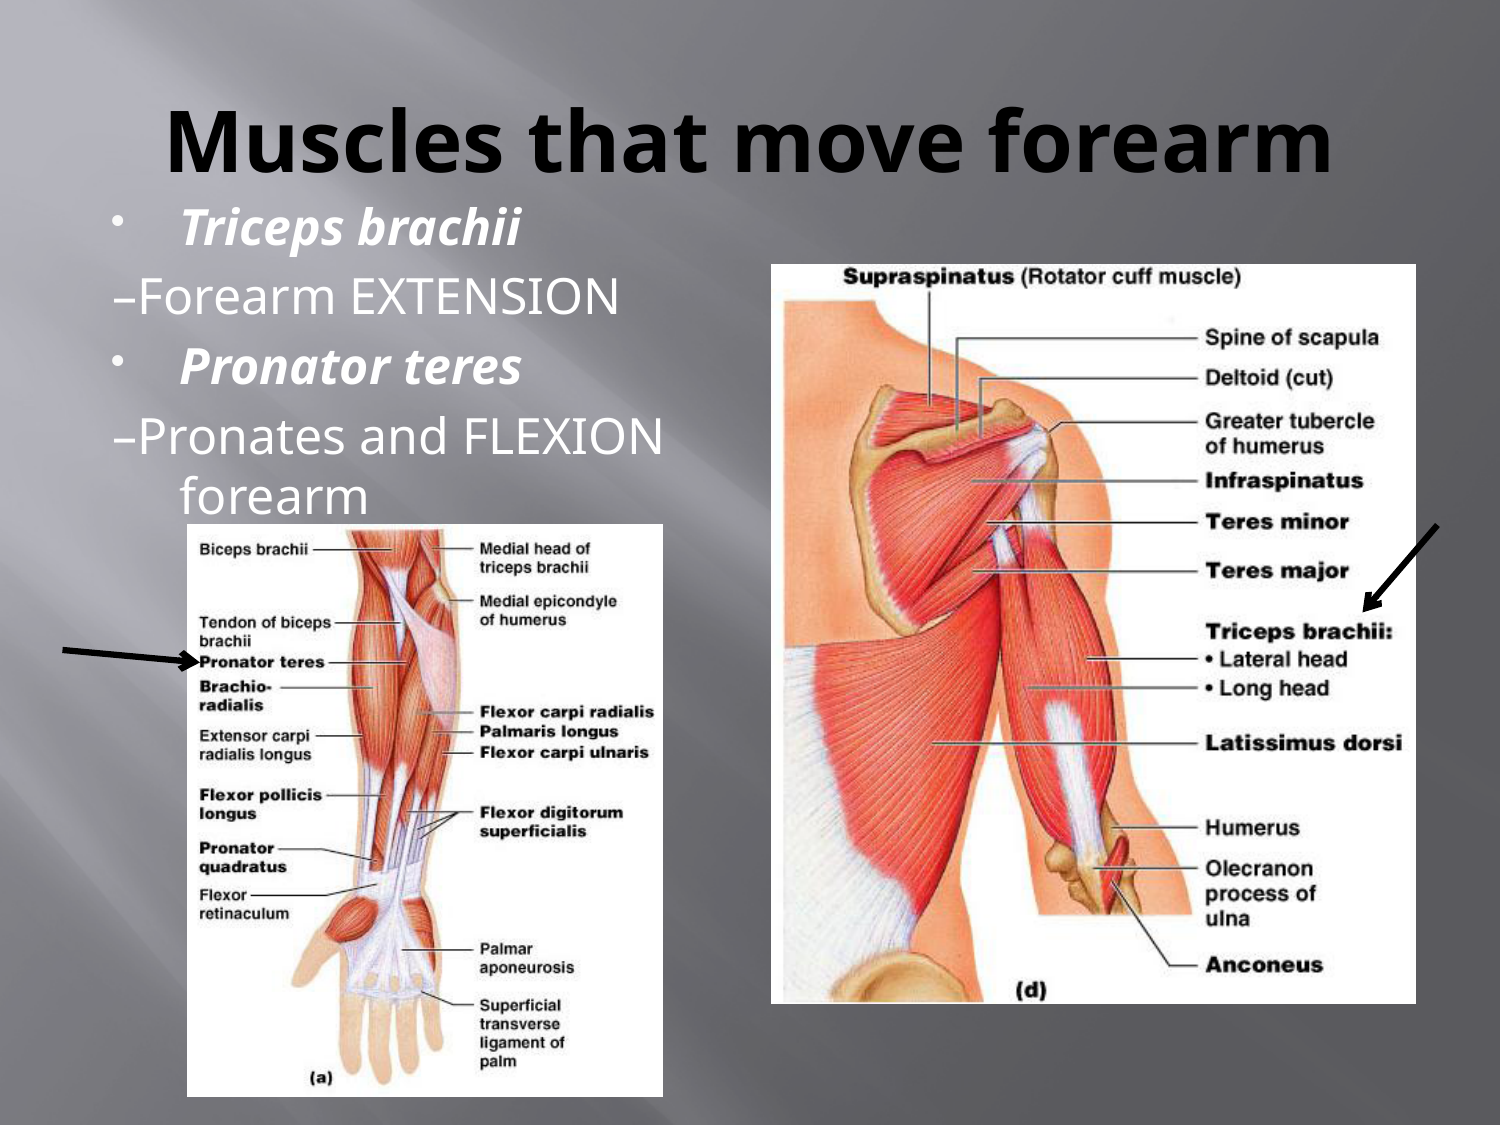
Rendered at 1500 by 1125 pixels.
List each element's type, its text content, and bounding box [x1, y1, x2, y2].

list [771, 263, 1416, 1004]
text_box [1362, 524, 1438, 613]
list Triceps brachii –Forearm EXTENSION Pronator teres –Pronates and FLEXION forearm [75, 187, 738, 1005]
title Muscles that move forearm [75, 45, 1425, 233]
picture [187, 524, 663, 1098]
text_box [62, 649, 201, 663]
